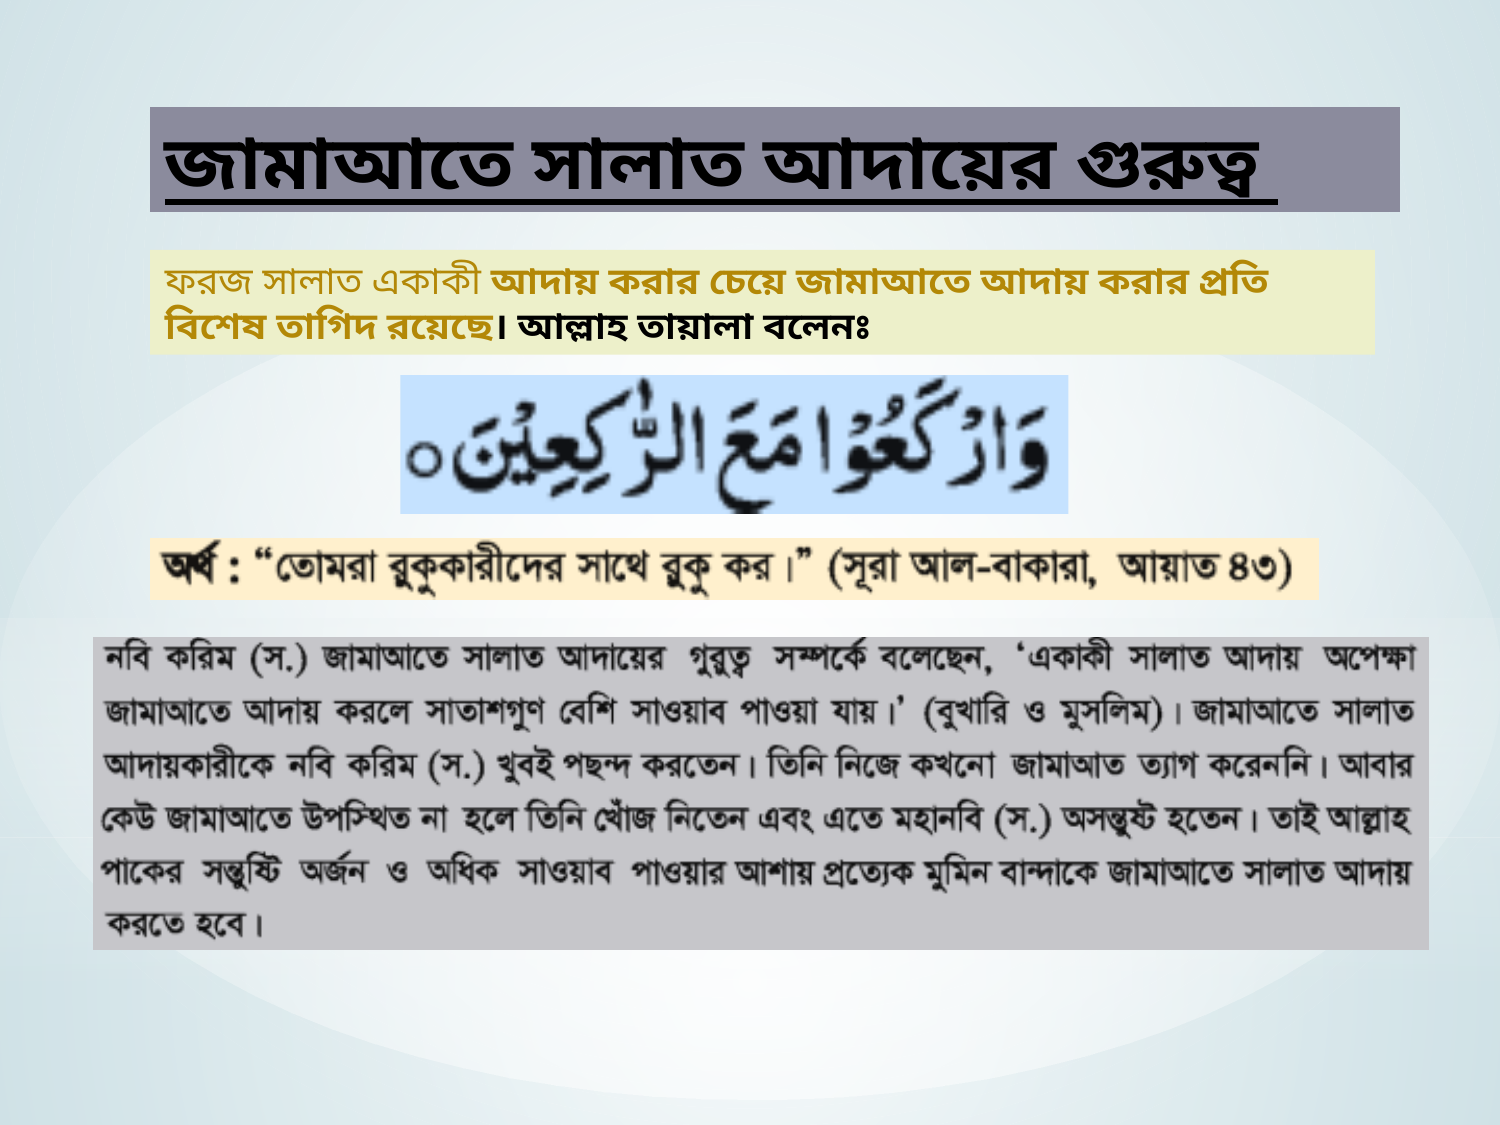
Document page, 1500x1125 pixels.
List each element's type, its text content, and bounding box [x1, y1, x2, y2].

picture [400, 374, 1069, 514]
text_box ফরজ সালাত একাকী আদায় করার চেয়ে জামাআতে আদায় করার প্রতি বিশেষ তাগিদ রয়েছে। আল্লাহ তায়ালা বলেনঃ [150, 249, 1375, 355]
picture [149, 537, 1319, 600]
text_box জামাআতে সালাত আদায়ের গুরুত্ব [150, 107, 1400, 212]
picture [92, 637, 1429, 951]
